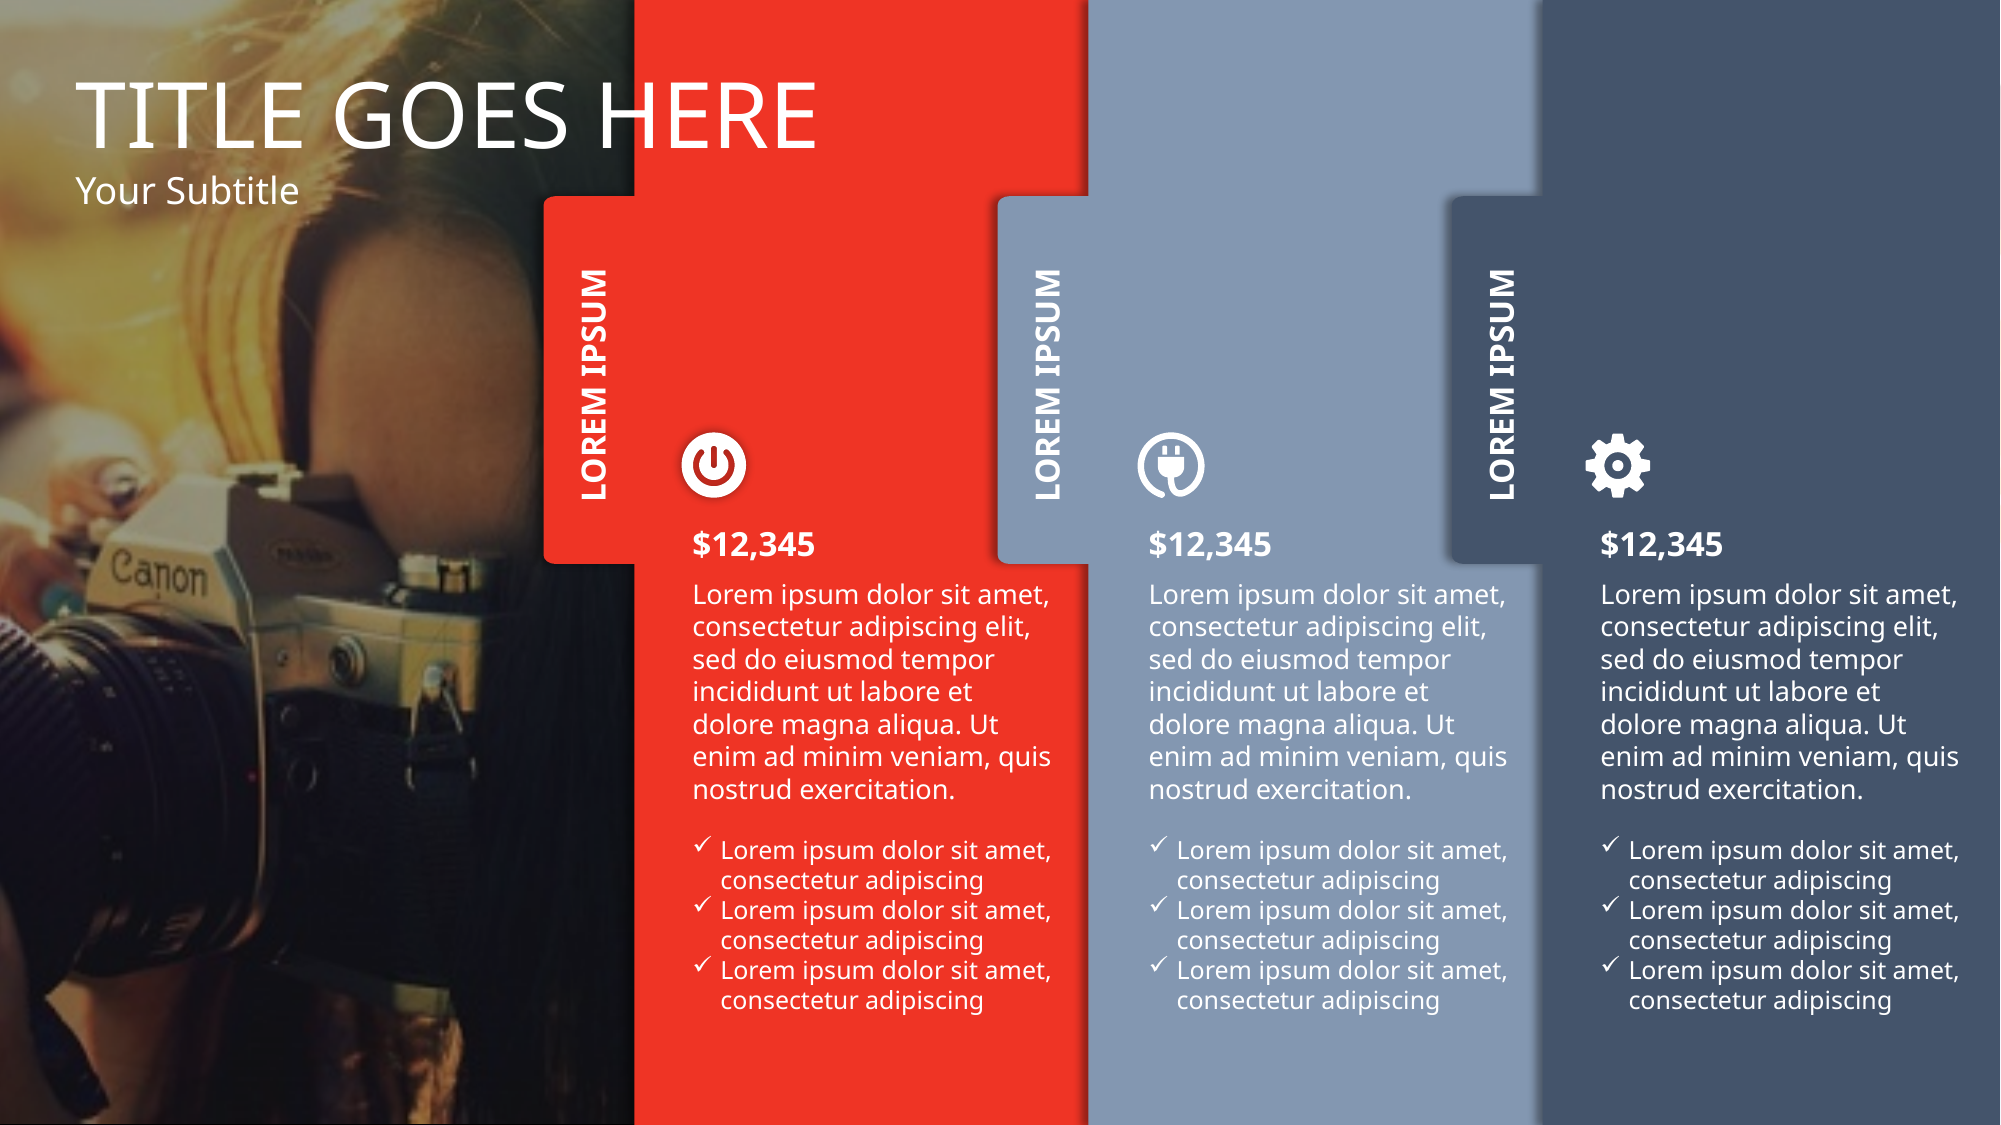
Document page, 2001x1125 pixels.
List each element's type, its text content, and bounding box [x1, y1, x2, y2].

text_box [997, 0, 1451, 1125]
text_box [1137, 432, 1205, 498]
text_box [1451, 0, 2000, 1125]
text_box TITLE GOES HERE Your Subtitle [60, 49, 543, 220]
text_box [543, 0, 997, 1125]
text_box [1585, 433, 1651, 498]
text_box [0, 0, 543, 1125]
